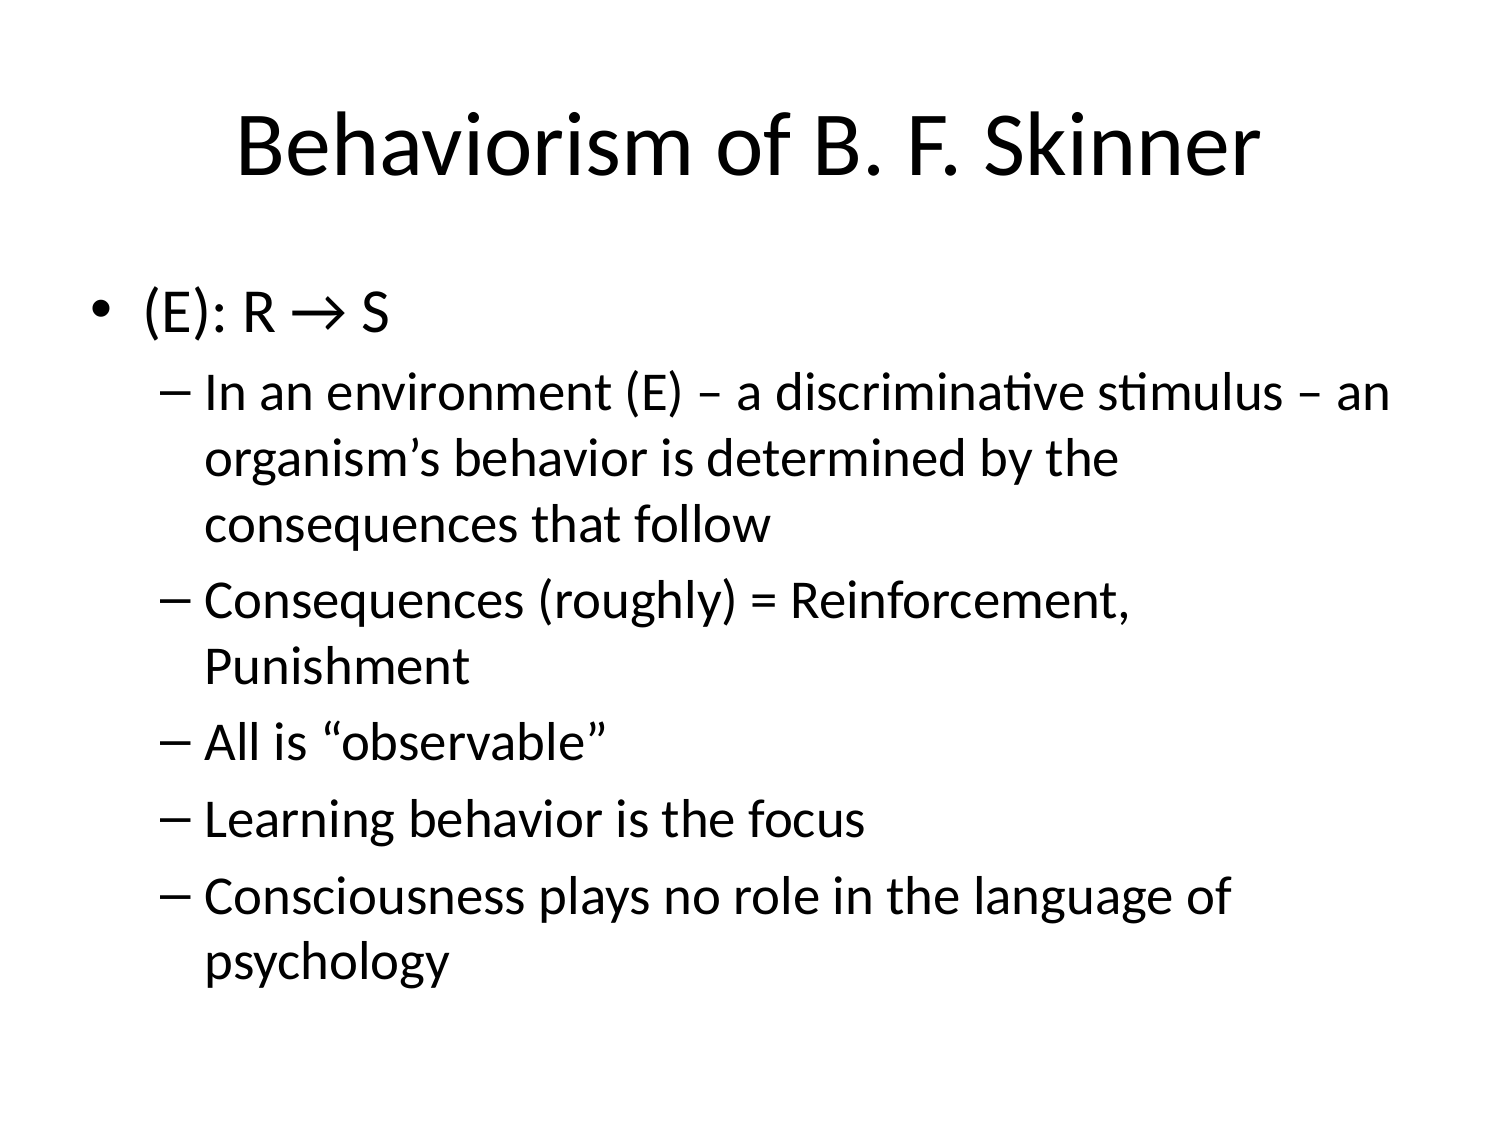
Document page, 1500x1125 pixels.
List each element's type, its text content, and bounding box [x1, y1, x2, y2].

title Behaviorism of B. F. Skinner [75, 45, 1425, 233]
list (E): R → S In an environment (E) – a discriminative stimulus – an organism’s behavior is determined by the consequences that follow Consequences (roughly) = Reinforcement, Punishment All is “observable” Learning behavior is the focus Consciousness plays no role in the language of psychology [75, 262, 1425, 1005]
